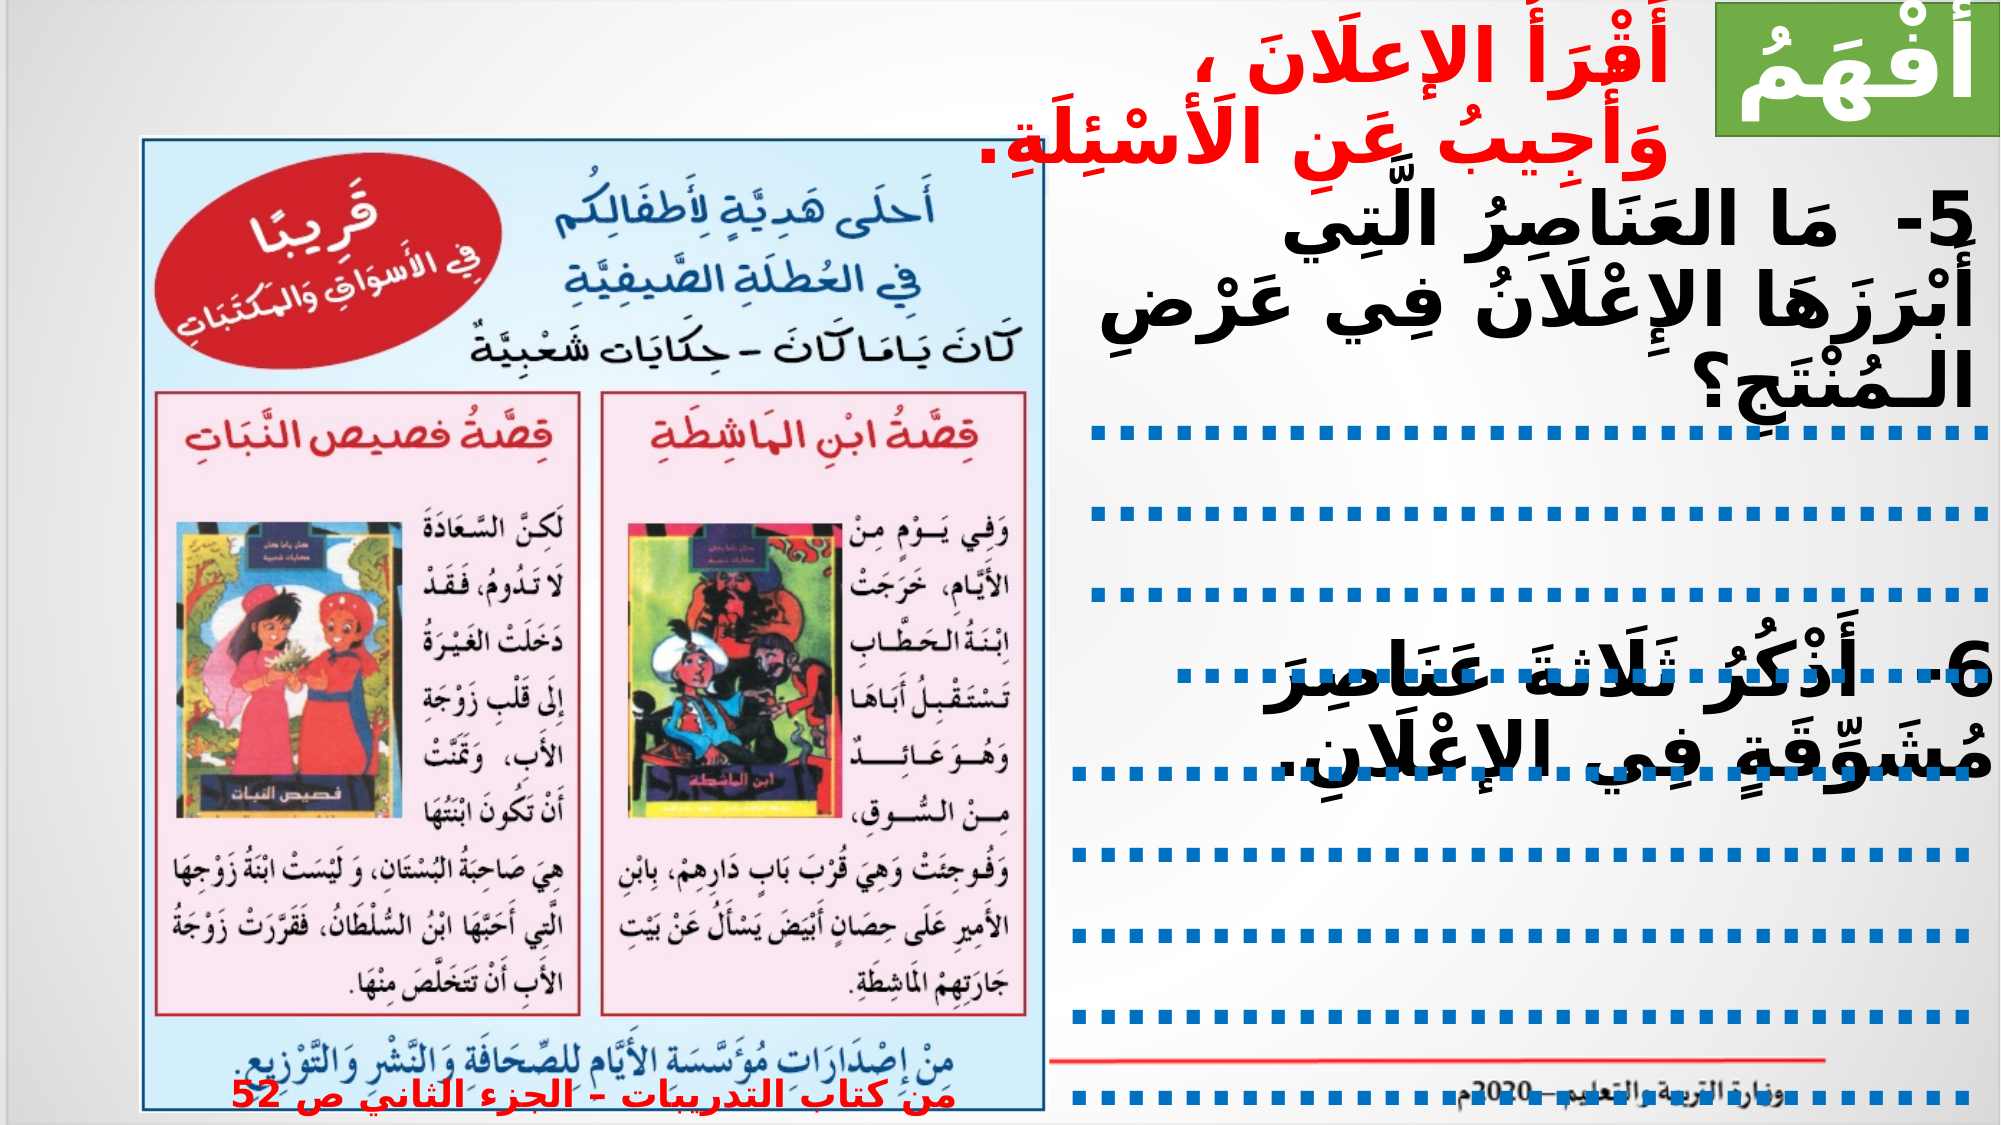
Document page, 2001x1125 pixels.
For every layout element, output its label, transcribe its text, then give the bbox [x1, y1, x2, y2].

text_box ............................................................................................................................. [1050, 368, 2000, 707]
text_box ............................................................................................................................................................................................. [1030, 709, 1993, 1125]
title أَفْهَمُ [1715, 2, 2000, 137]
text_box من كتاب التدريبات – الجزء الثاني ص 52 [215, 1113, 974, 1123]
text_box 6- أَذْكُرُ ثَلَاثةَ عَنَاصِرَ مُشَوِّقَةٍ فِي الإعْلَانِ. [1050, 707, 2000, 801]
text_box 5- مَا العَنَاصِرُ الَّتِي أَبْرَزَهَا الإِعْلَانُ فِي عَرْضِ الـمُنْتَجِ؟ [1050, 173, 1993, 368]
picture [0, 0, 2001, 1125]
text_box أَقْرَأُ الإعلَانَ ، وَأُجِيبُ عَنِ الَأسْئِلَةِ. [914, 10, 1687, 173]
